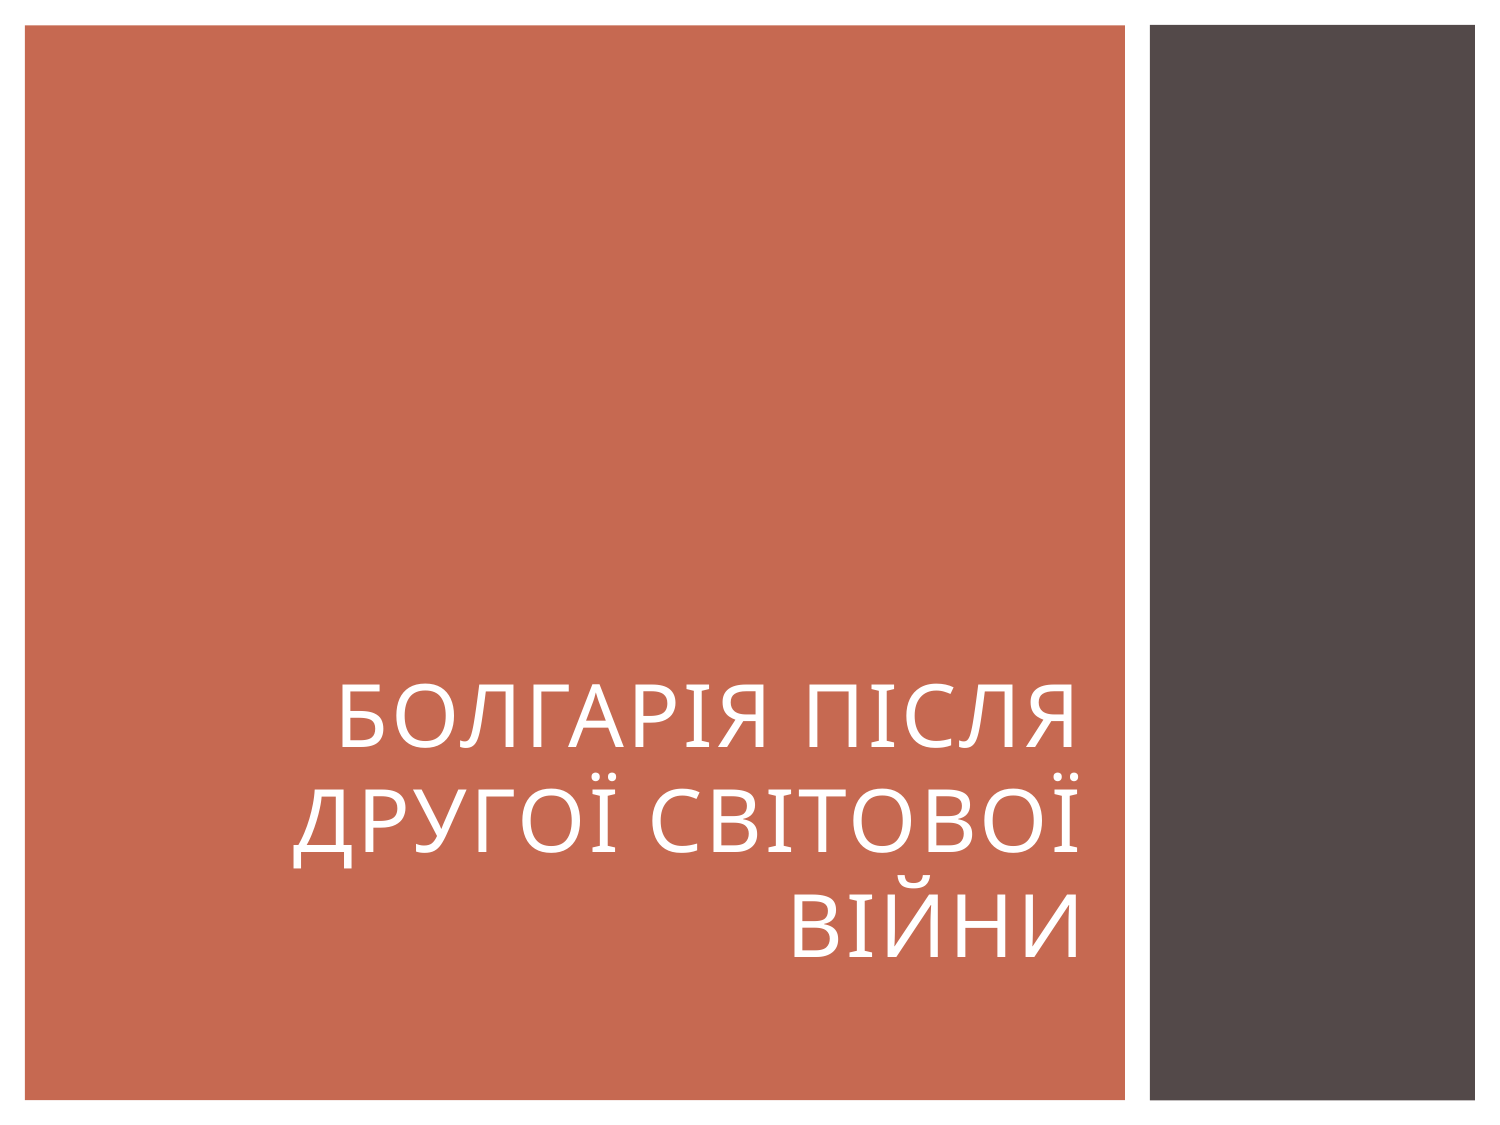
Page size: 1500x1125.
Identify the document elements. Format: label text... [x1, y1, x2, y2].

title Болгарія після другої світової війни [62, 682, 1100, 953]
